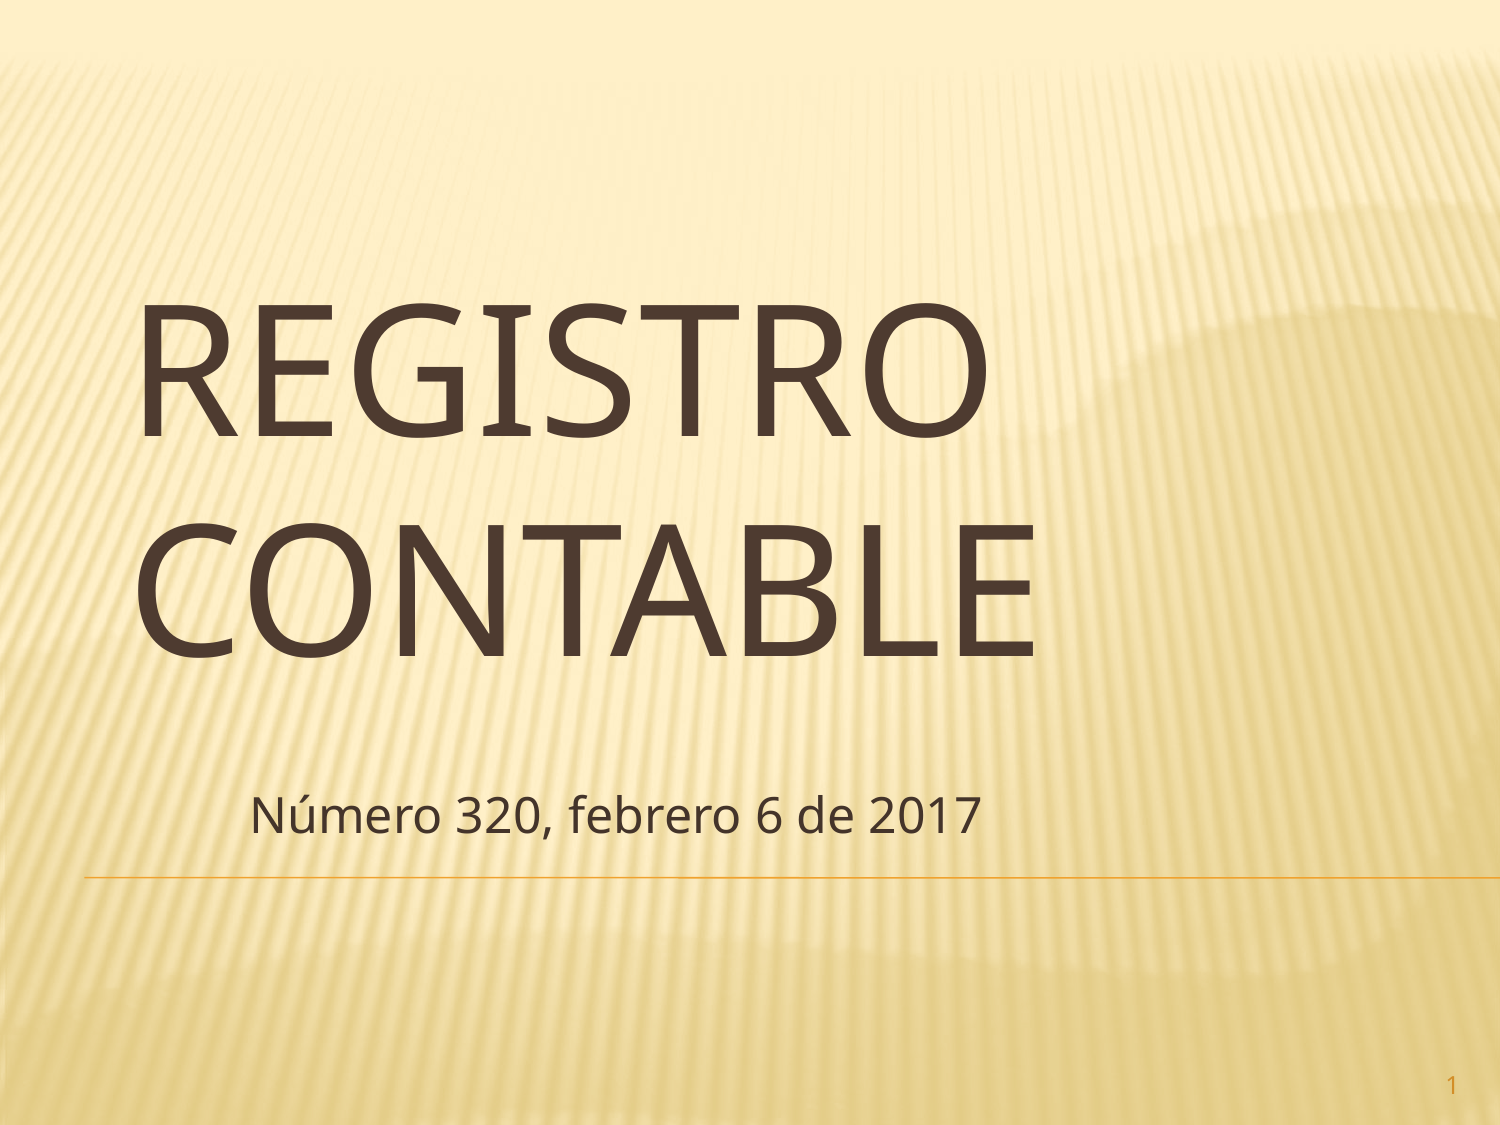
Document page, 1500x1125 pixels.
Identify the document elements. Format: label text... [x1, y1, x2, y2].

title Registro contable [112, 246, 1388, 704]
slide_number 1 [1350, 1061, 1475, 1103]
subtitle Número 320, febrero 6 de 2017 [234, 750, 1285, 851]
